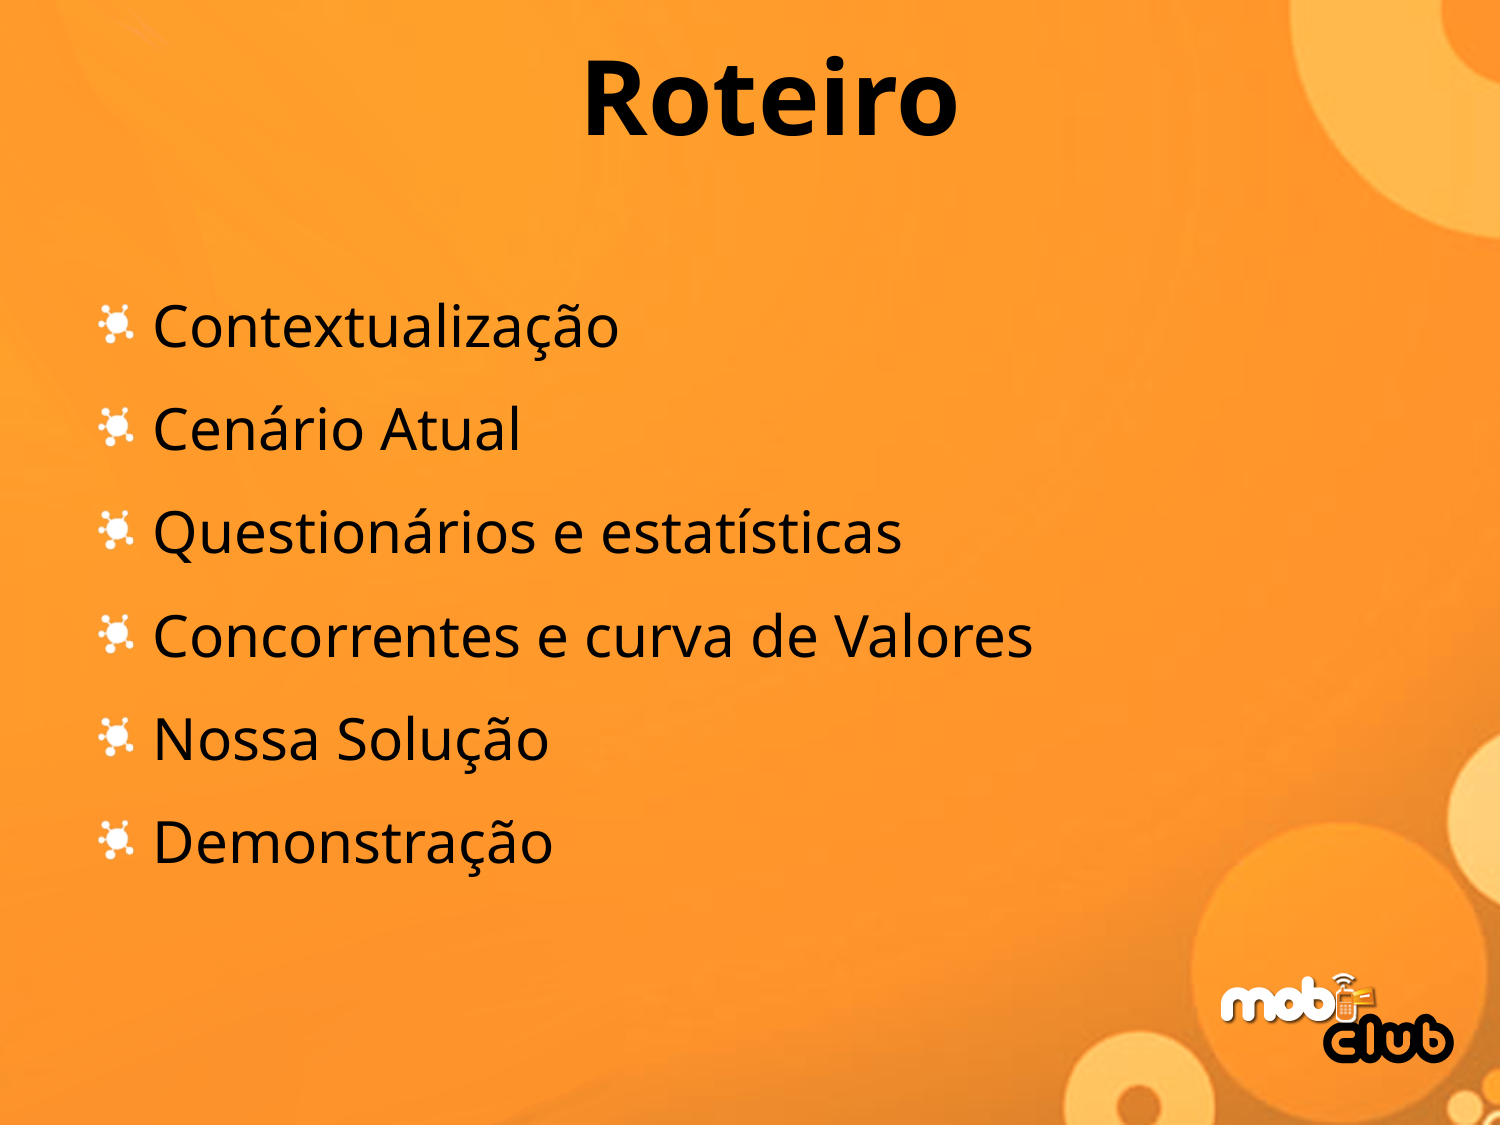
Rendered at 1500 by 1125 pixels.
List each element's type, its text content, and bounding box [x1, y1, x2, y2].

title Roteiro [81, 0, 1433, 188]
picture [0, 0, 1500, 1125]
list Contextualização Cenário Atual Questionários e estatísticas Concorrentes e curva de Valores Nossa Solução Demonstração [81, 280, 1137, 1020]
